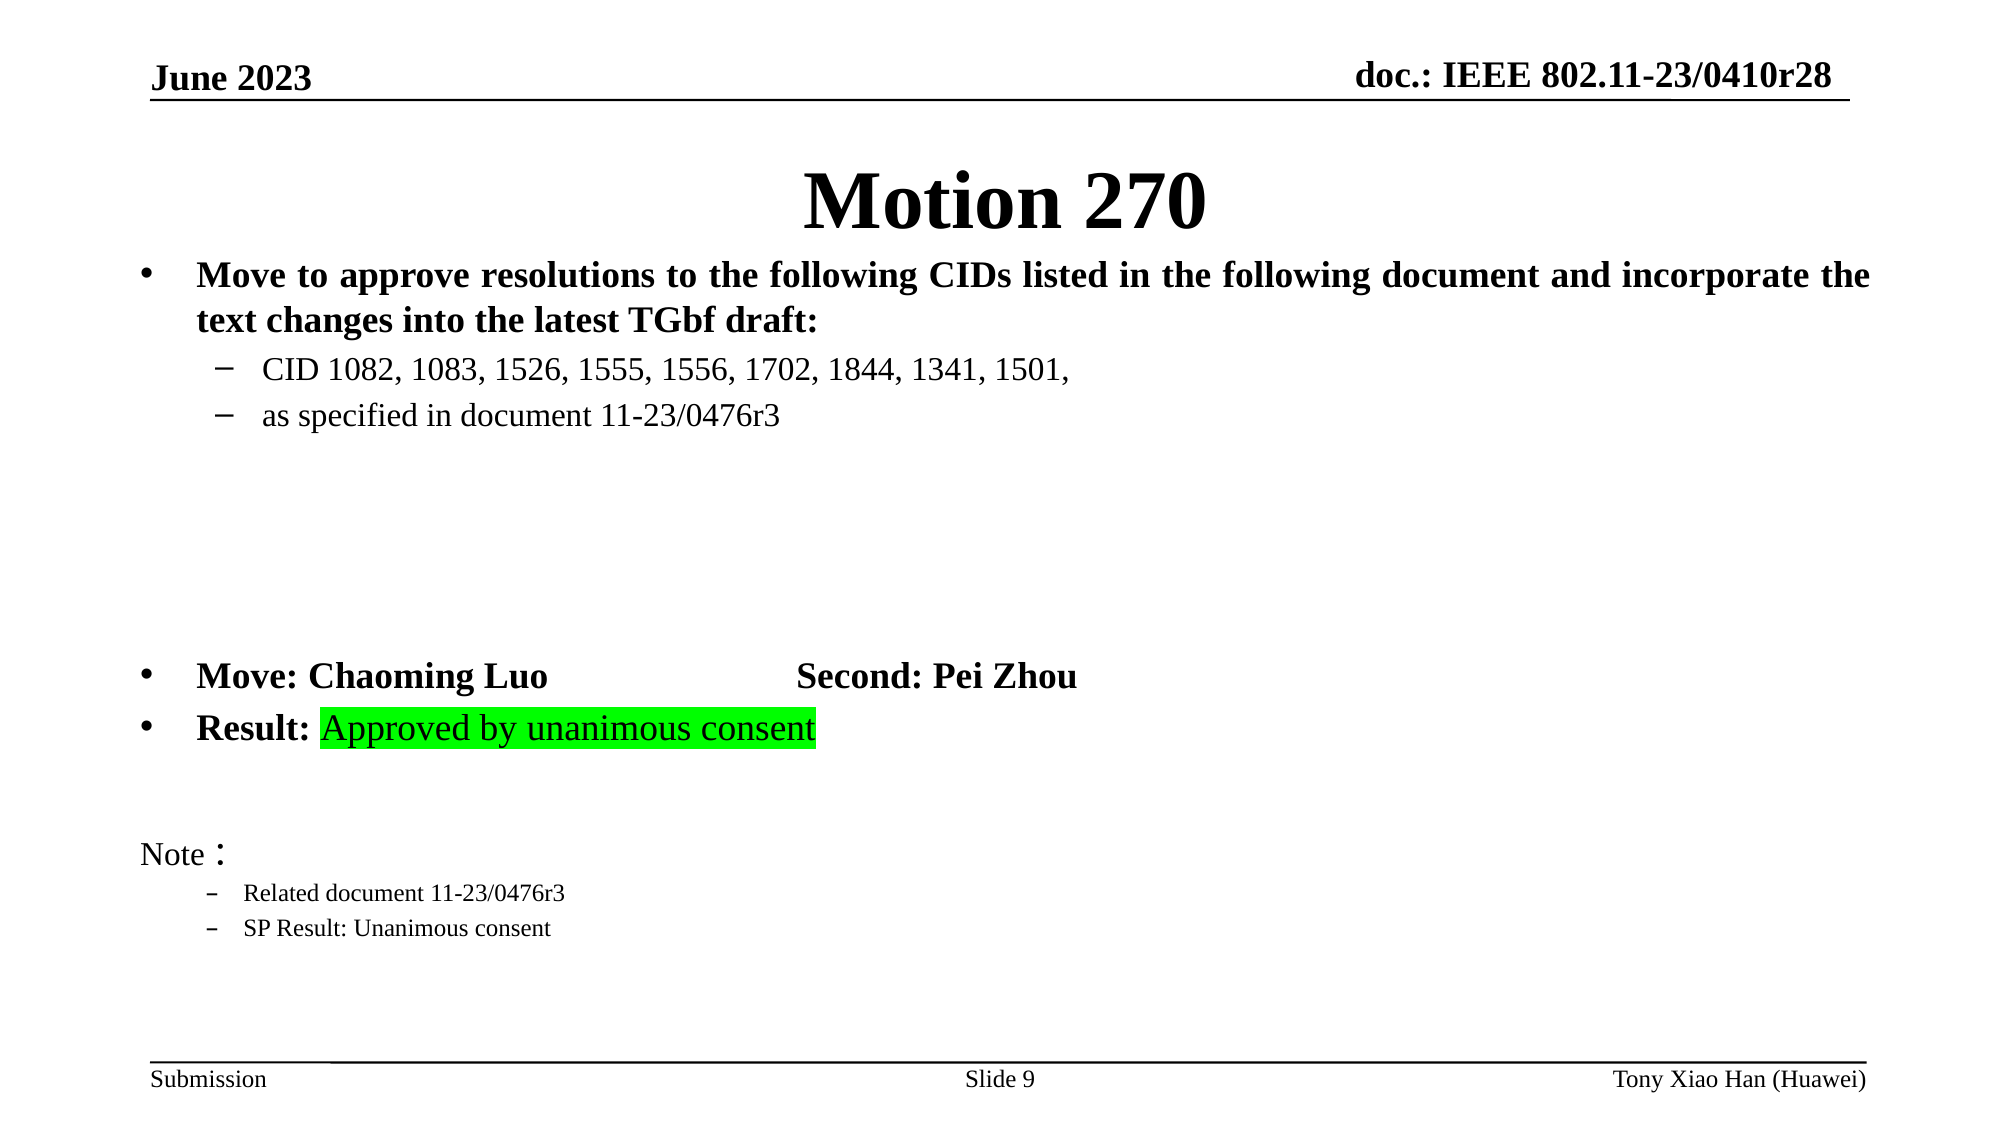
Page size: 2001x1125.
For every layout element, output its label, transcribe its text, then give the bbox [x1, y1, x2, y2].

text_box Motion 270 [368, 137, 1644, 212]
text_box Move to approve resolutions to the following CIDs listed in the following document and incorporate the text changes into the latest TGbf draft: CID 1082, 1083, 1526, 1555, 1556, 1702, 1844, 1341, 1501, as specified in document 11-23/0476r3 Move: Chaoming Luo Second: Pei Zhou Result: Approved by unanimous consent Note： Related document 11-23/0476r3 SP Result: Unanimous consent [125, 212, 1888, 900]
